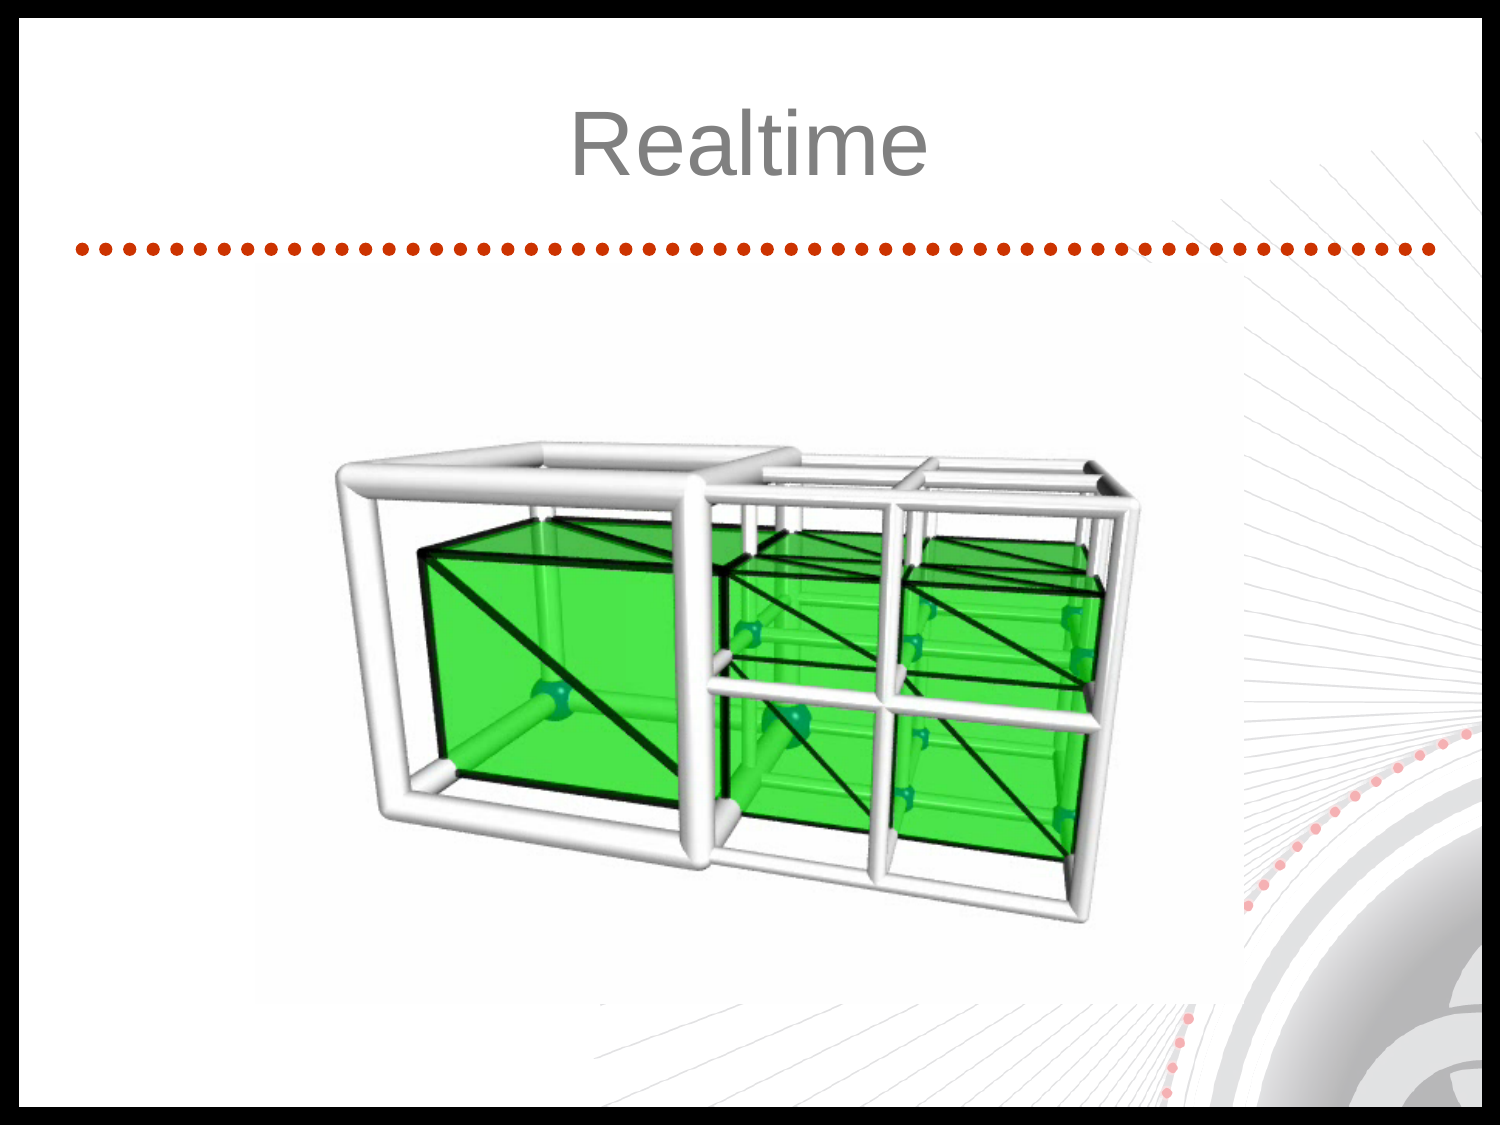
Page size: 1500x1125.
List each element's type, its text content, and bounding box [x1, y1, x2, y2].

picture [0, 0, 1500, 1125]
title Realtime [74, 44, 1426, 233]
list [254, 262, 1245, 1006]
